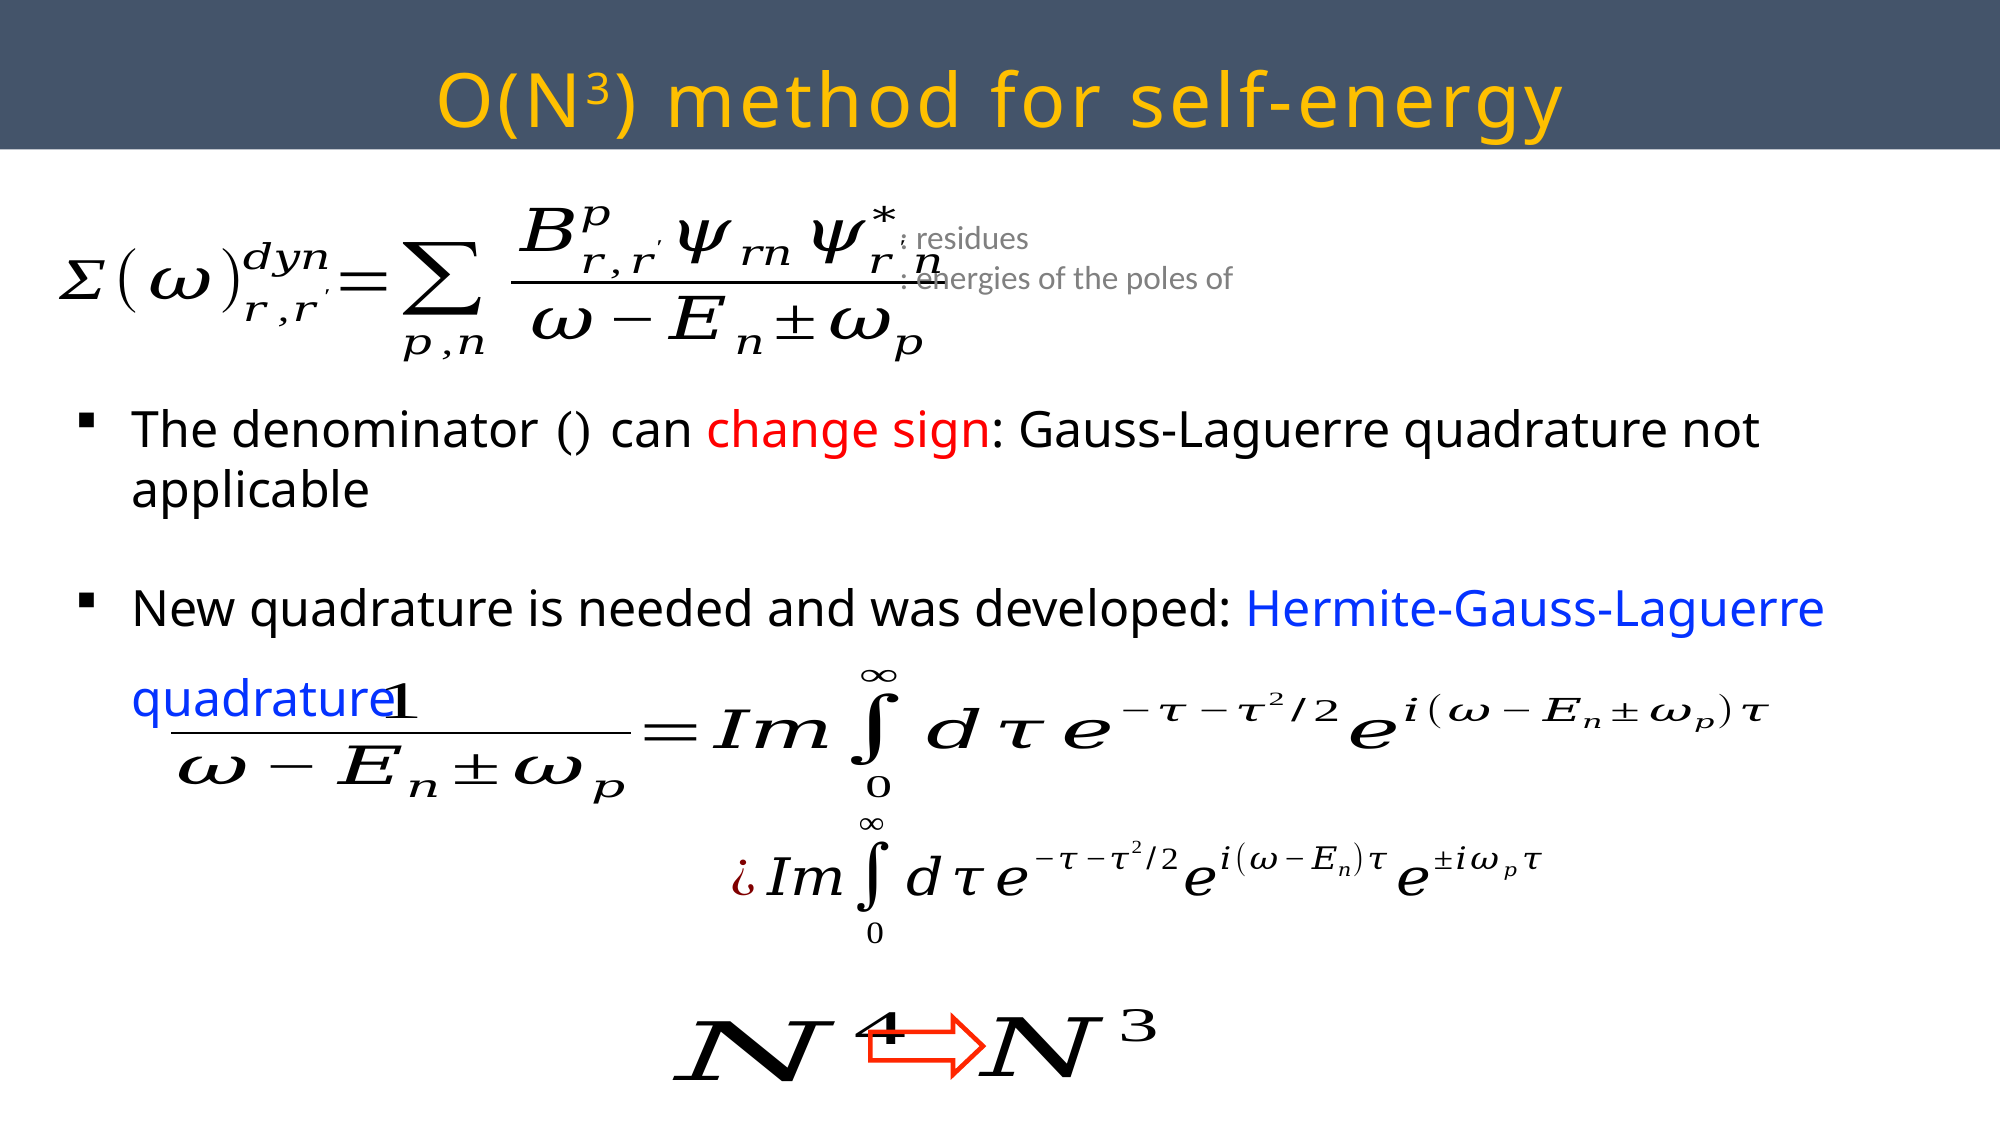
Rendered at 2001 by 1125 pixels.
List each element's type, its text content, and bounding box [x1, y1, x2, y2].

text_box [665, 995, 1157, 1101]
text_box New quadrature is needed and was developed: Hermite-Gauss-Laguerre quadrature [60, 538, 1934, 734]
text_box O(N3) method for self-energy [0, 0, 2000, 150]
